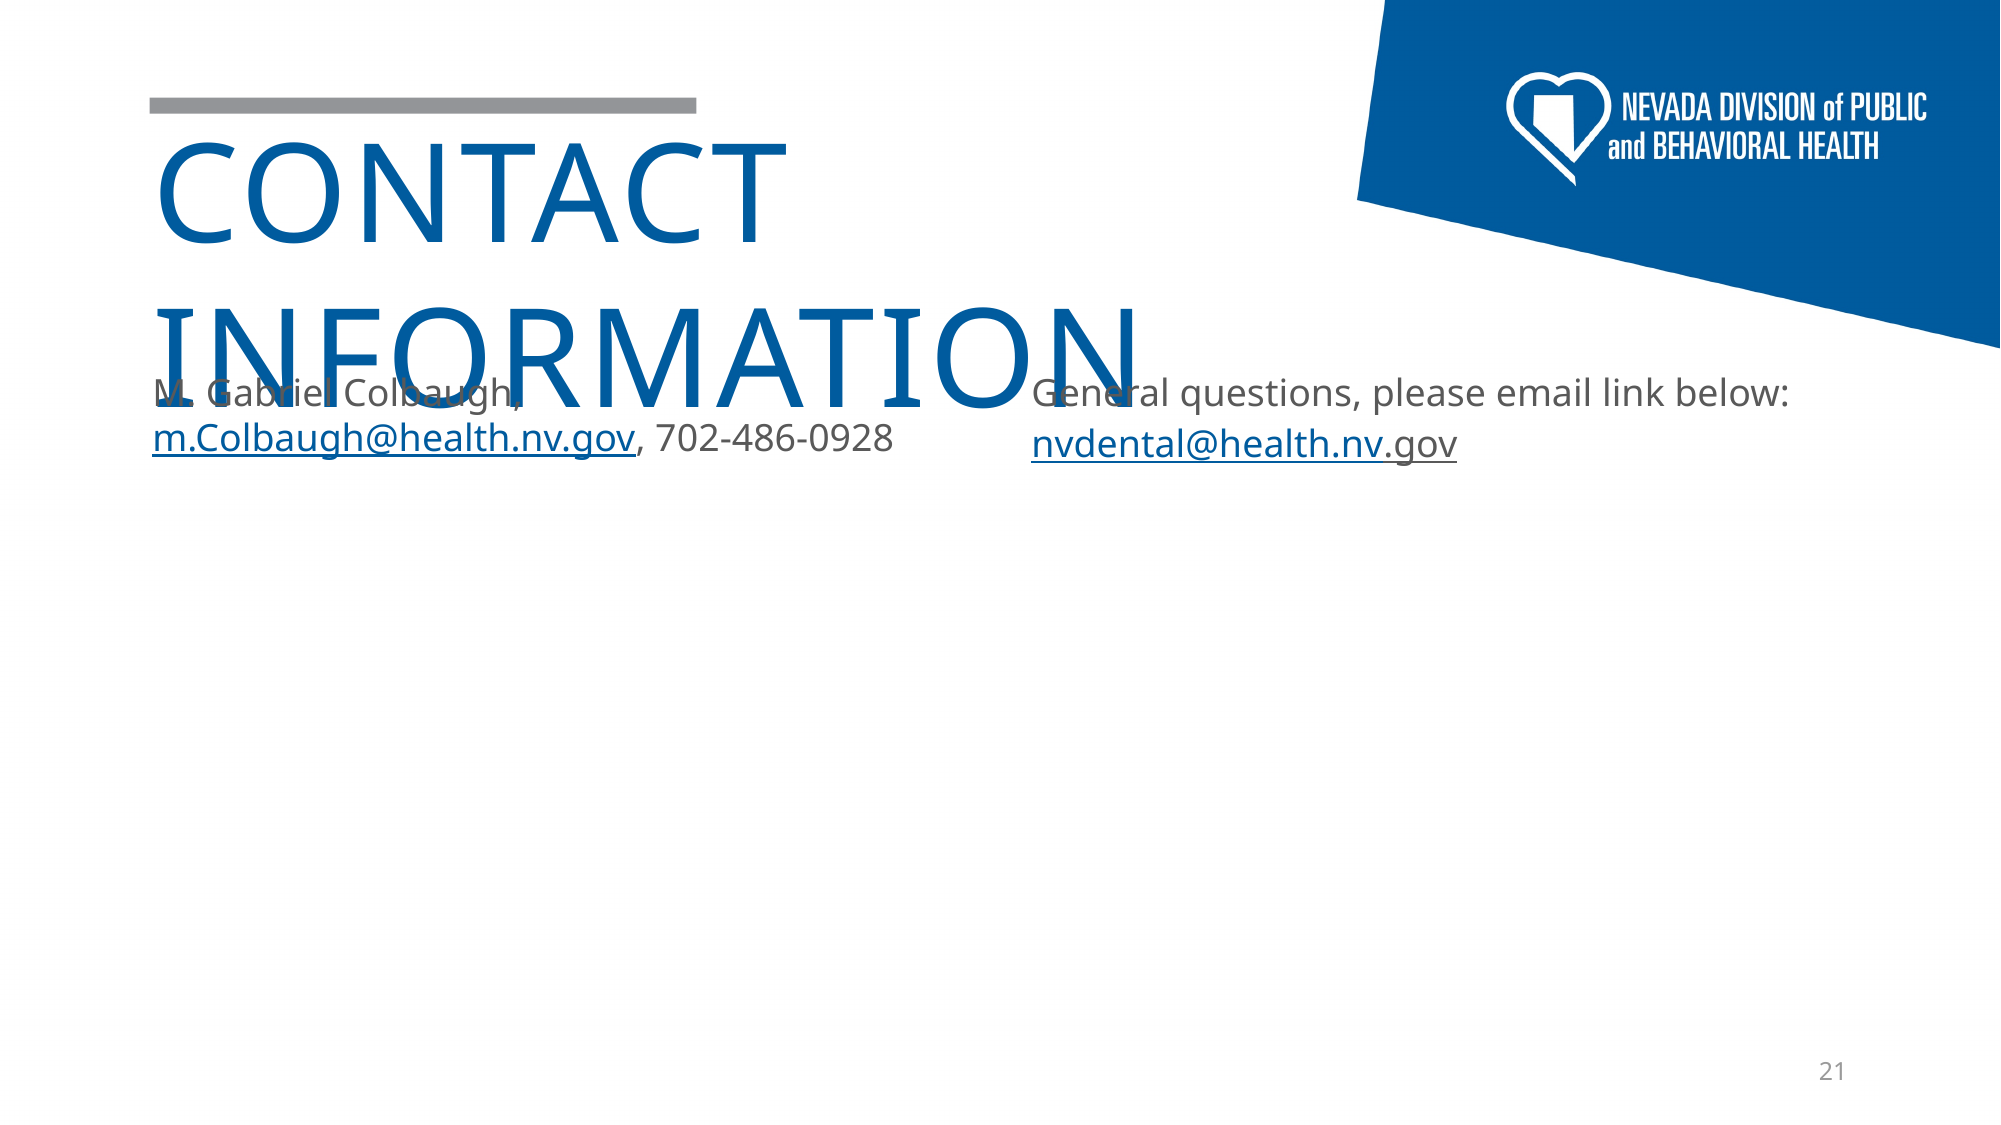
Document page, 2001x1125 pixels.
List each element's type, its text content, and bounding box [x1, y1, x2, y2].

list M. Gabriel Colbaugh, m.Colbaugh@health.nv.gov, 702-486-0928 [137, 366, 984, 1020]
picture [0, 0, 2000, 1125]
slide_number 21 [1412, 1042, 1863, 1103]
list General questions, please email link below: nvdental@health.nv.gov [1016, 366, 1863, 1020]
